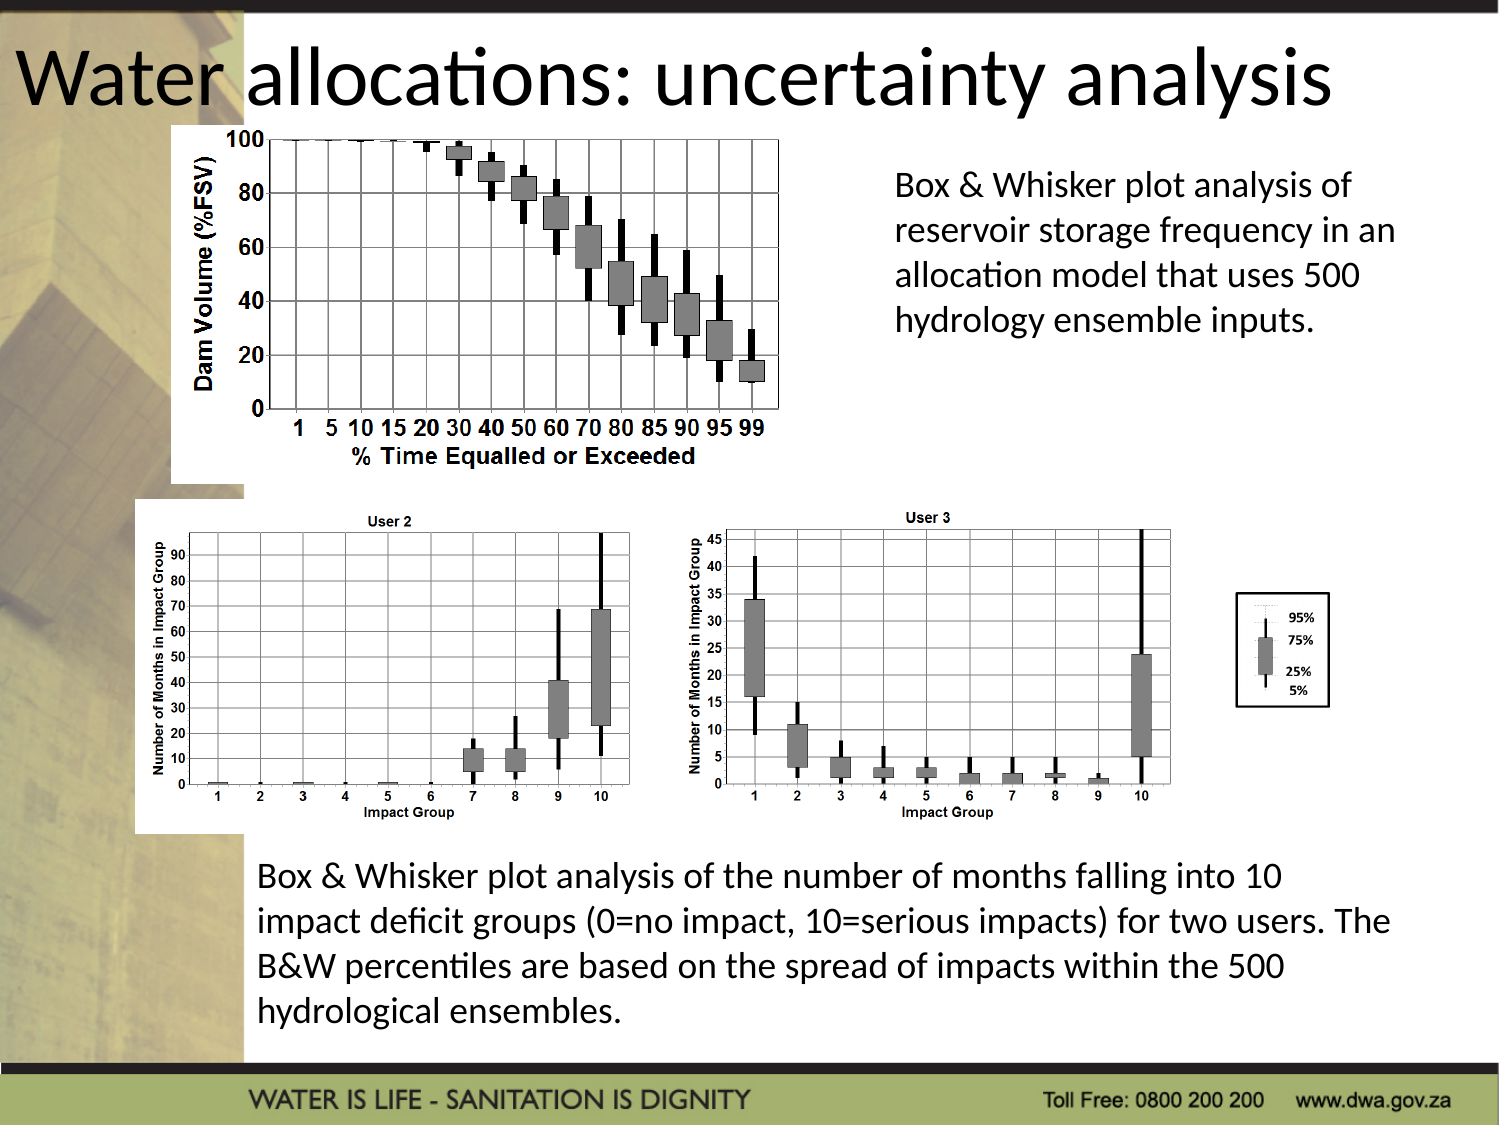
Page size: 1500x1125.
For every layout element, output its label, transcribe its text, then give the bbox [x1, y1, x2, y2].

title Water allocations: uncertainty analysis [0, 13, 1350, 154]
picture [0, 0, 1500, 1125]
text_box Box & Whisker plot analysis of reservoir storage frequency in an allocation model that uses 500 hydrology ensemble inputs. [879, 153, 1412, 348]
text_box Box & Whisker plot analysis of the number of months falling into 10 impact deficit groups (0=no impact, 10=serious impacts) for two users. The B&W percentiles are based on the spread of impacts within the 500 hydrological ensembles. [242, 843, 1471, 1038]
